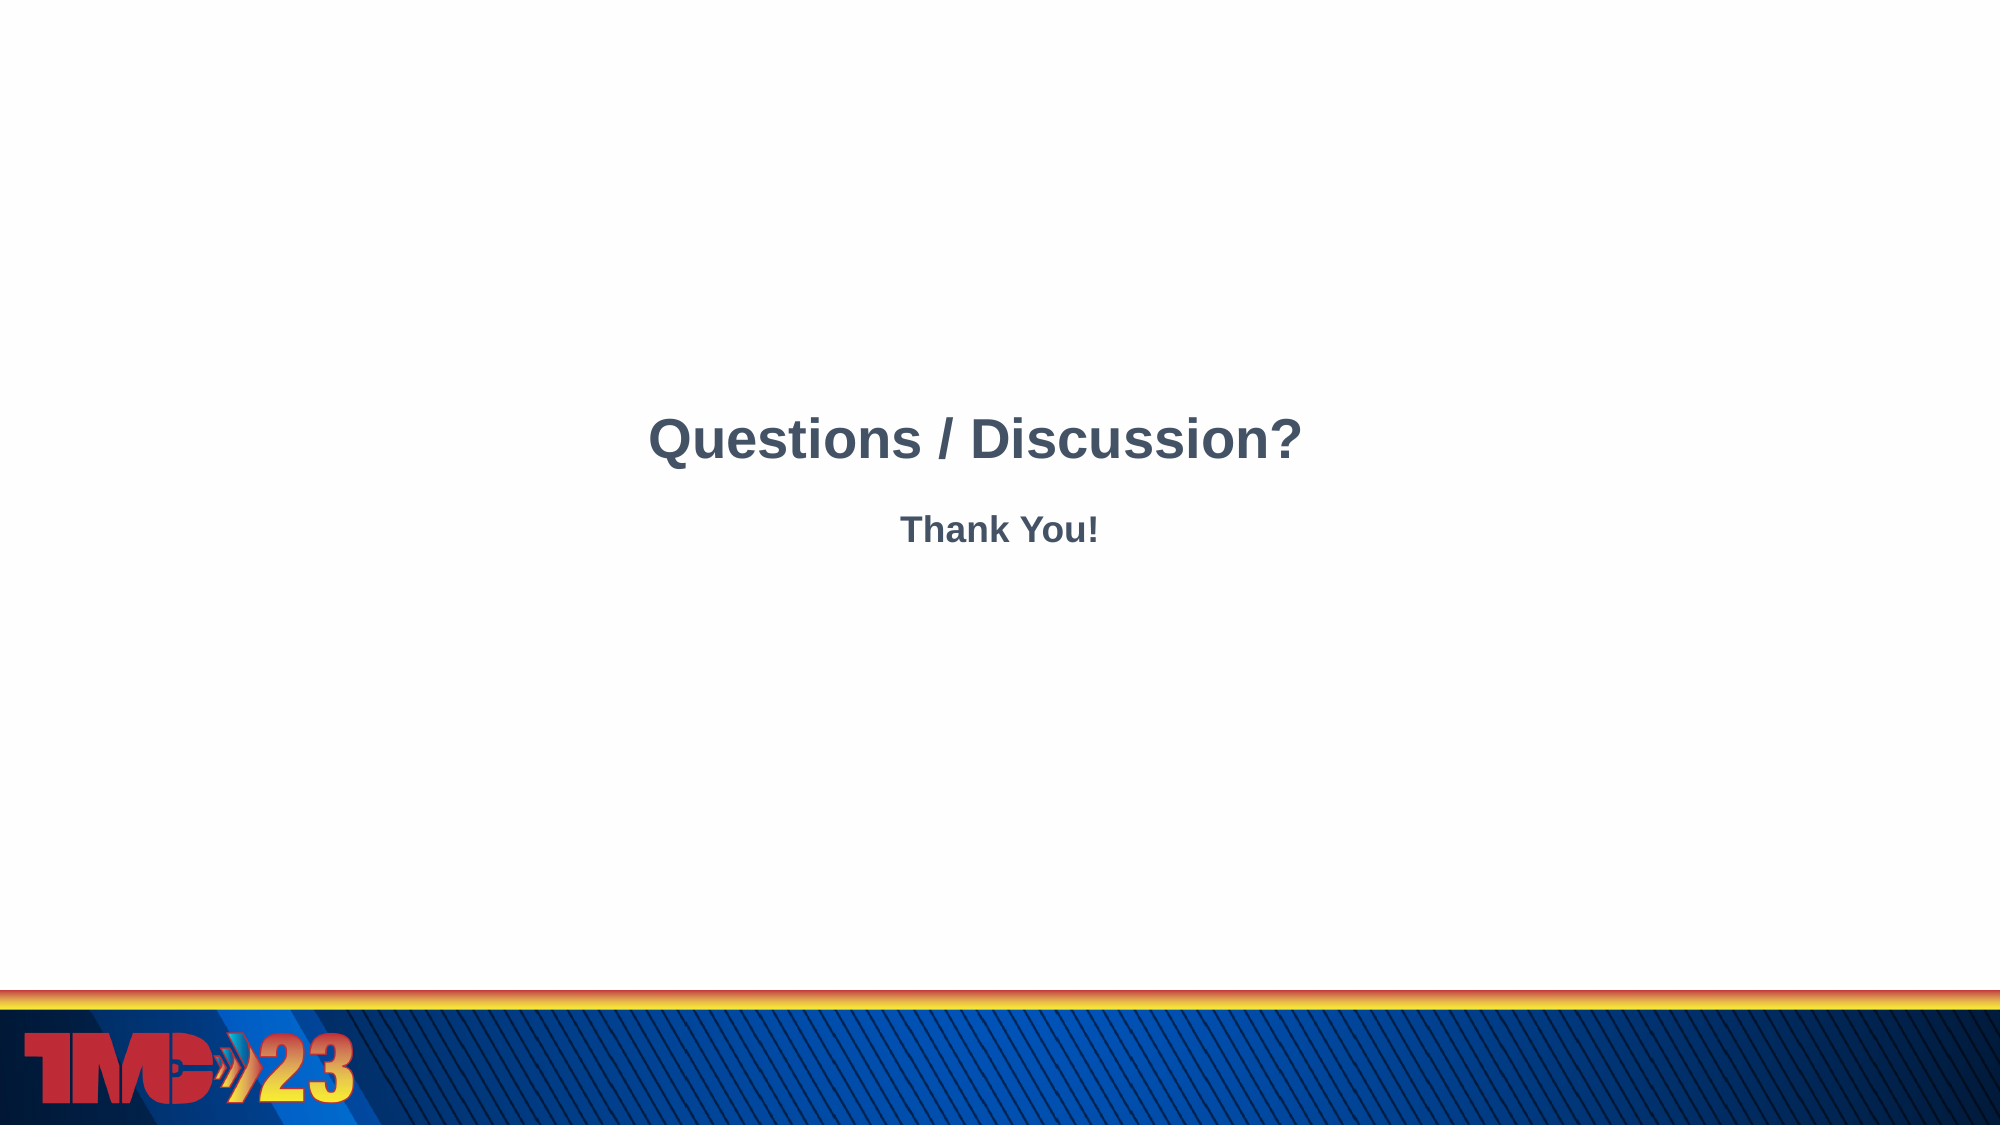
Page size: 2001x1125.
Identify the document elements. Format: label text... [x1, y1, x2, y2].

title Questions / Discussion? Thank You! [99, 401, 1900, 559]
picture [0, 0, 2000, 1125]
